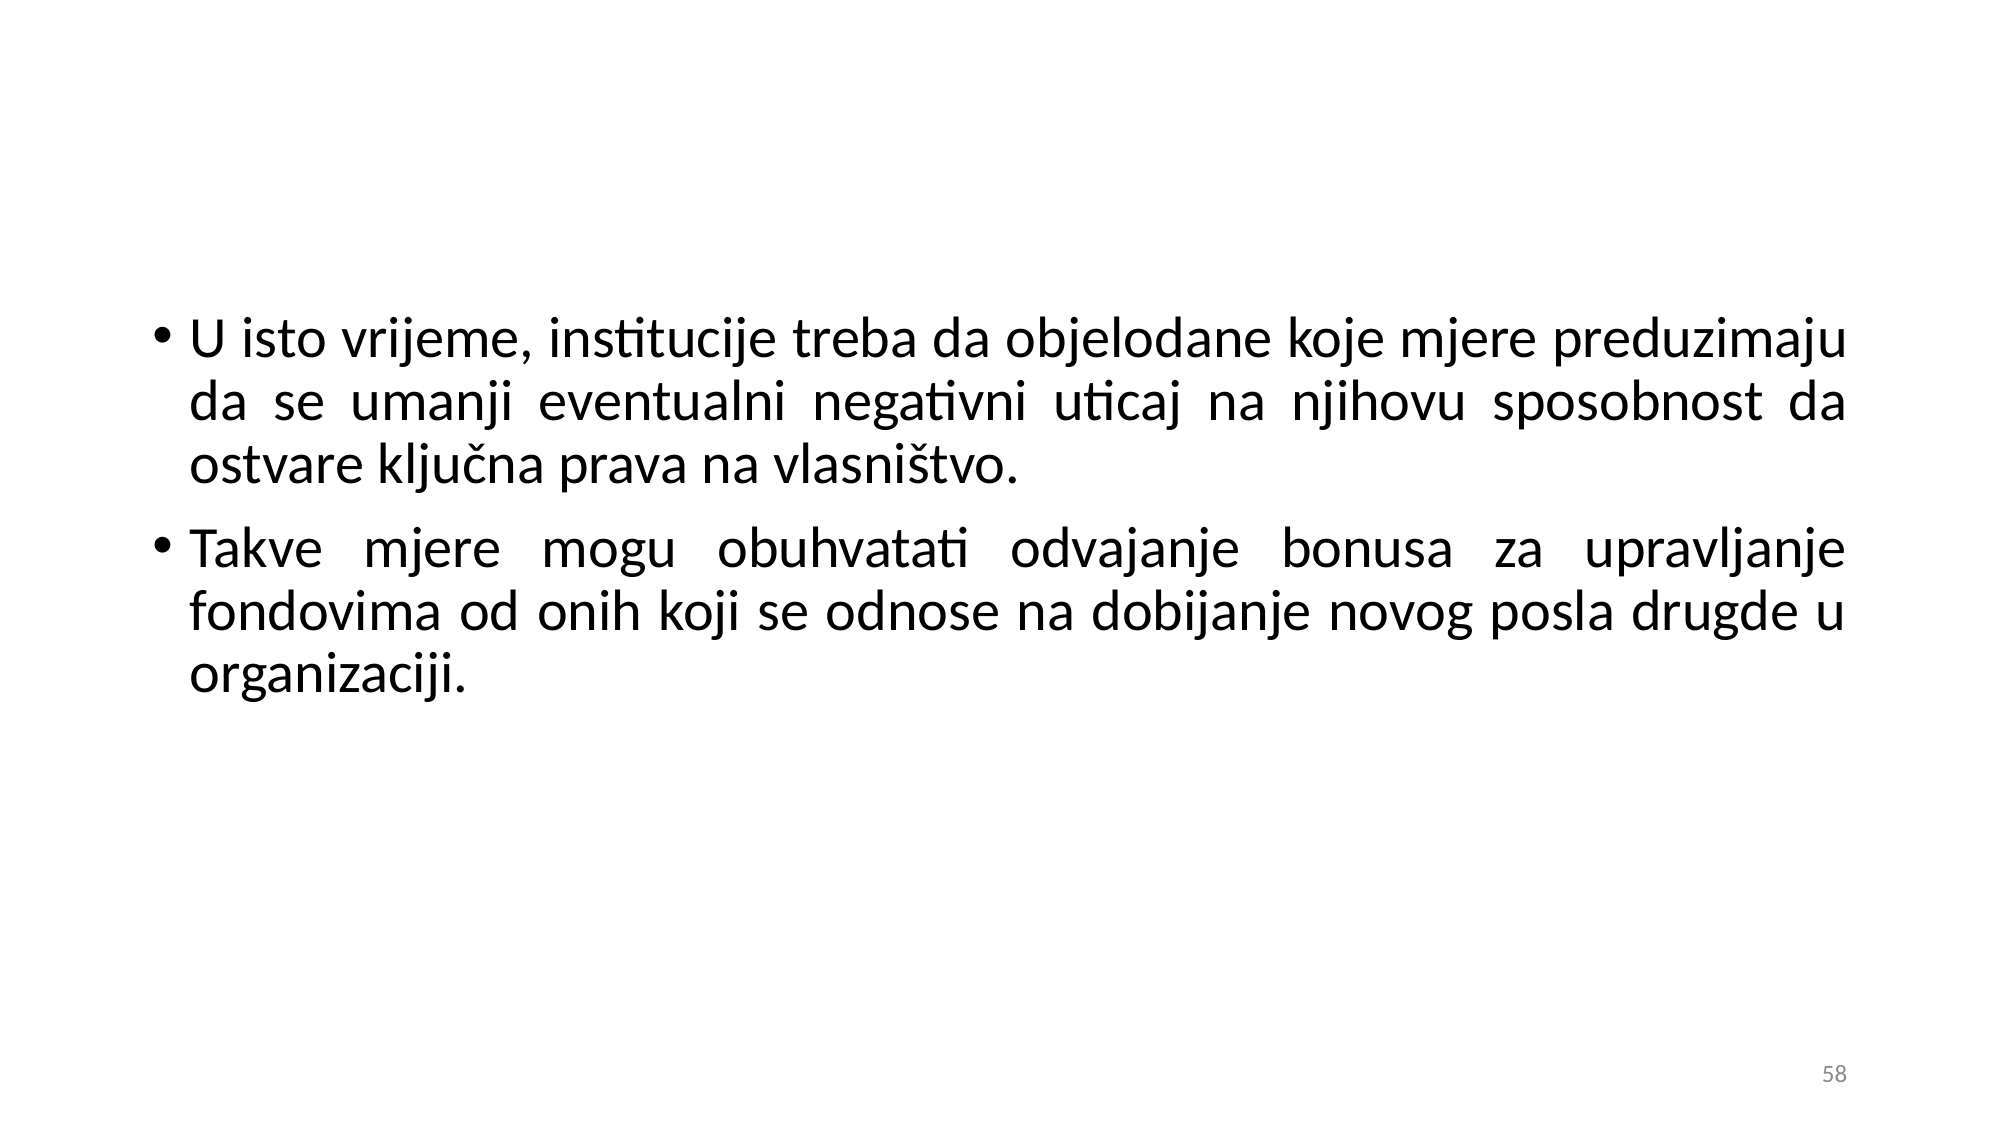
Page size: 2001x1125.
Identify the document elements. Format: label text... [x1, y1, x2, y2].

list U isto vrijeme, institucije treba da objelodane koje mjere preduzimaju da se umanji eventualni negativni uticaj na njihovu sposobnost da ostvare ključna prava na vlasništvo. Takve mjere mogu obuhvatati odvajanje bonusa za upravljanje fondovima od onih koji se odnose na dobijanje novog posla drugde u organizaciji. [137, 299, 1863, 1014]
slide_number 58 [1412, 1042, 1863, 1103]
